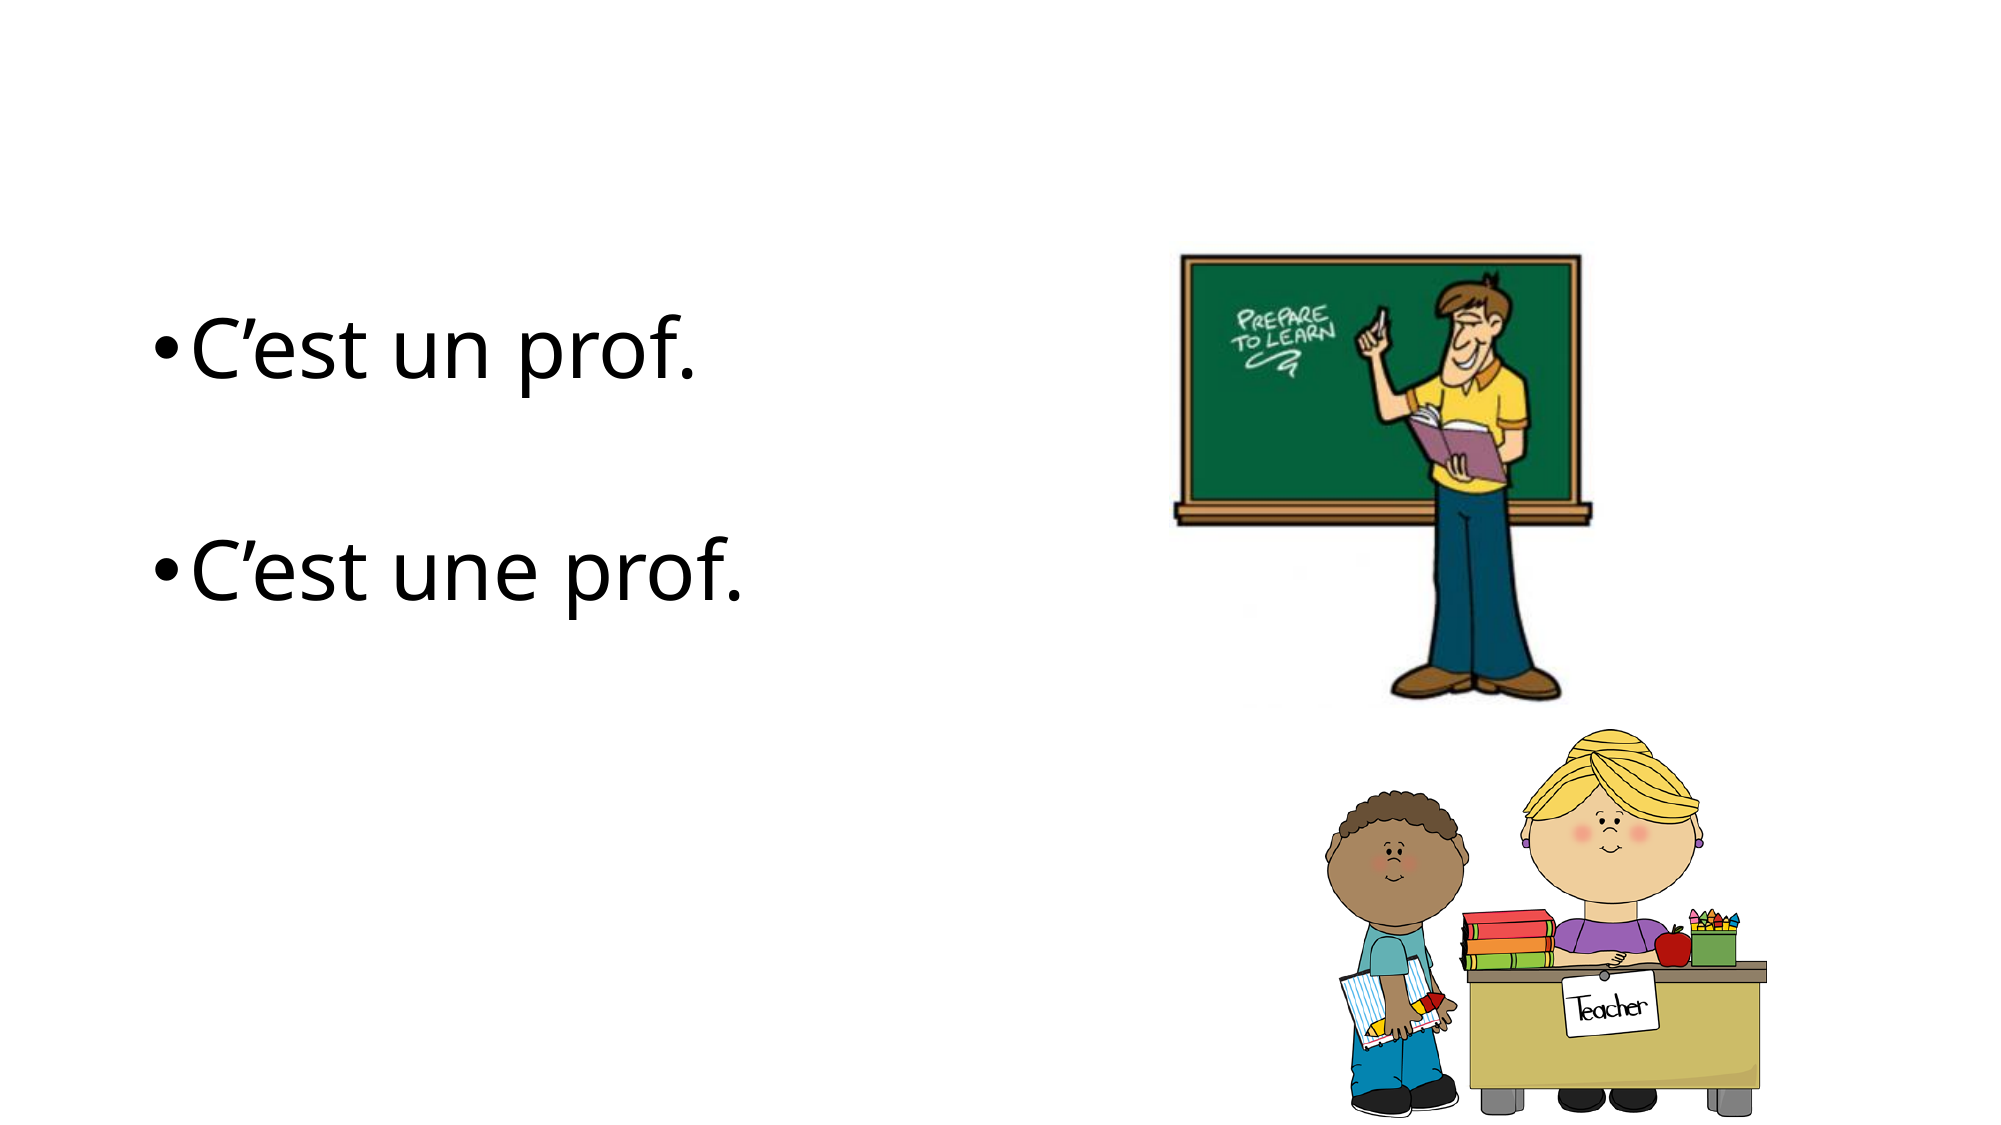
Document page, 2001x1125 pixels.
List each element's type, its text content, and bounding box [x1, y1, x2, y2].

list C’est un prof. C’est une prof. [137, 299, 1863, 1014]
picture [1169, 241, 1604, 708]
picture [1325, 729, 1767, 1118]
